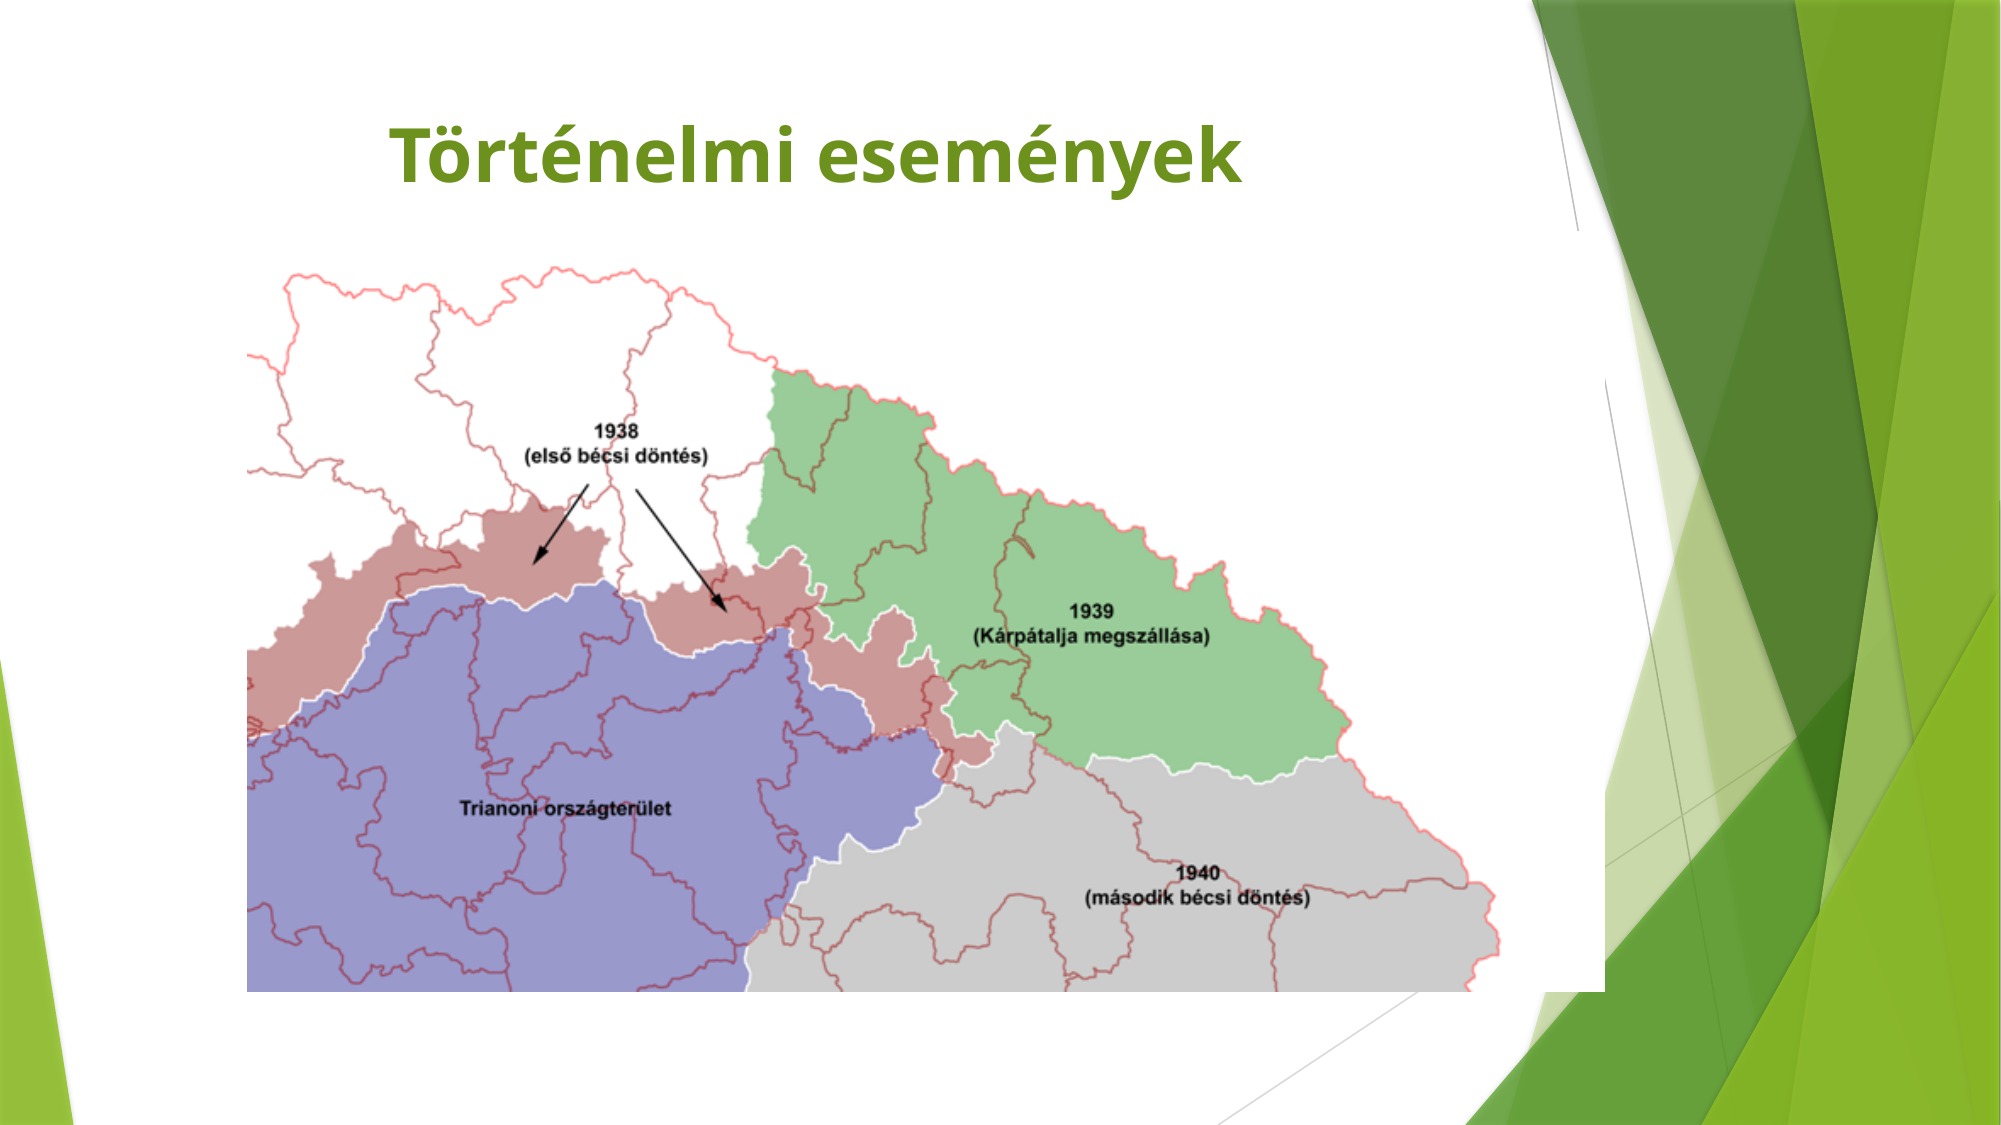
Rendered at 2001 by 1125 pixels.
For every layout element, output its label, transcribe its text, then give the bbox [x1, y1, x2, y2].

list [247, 230, 1605, 992]
title Történelmi események [111, 99, 1522, 246]
